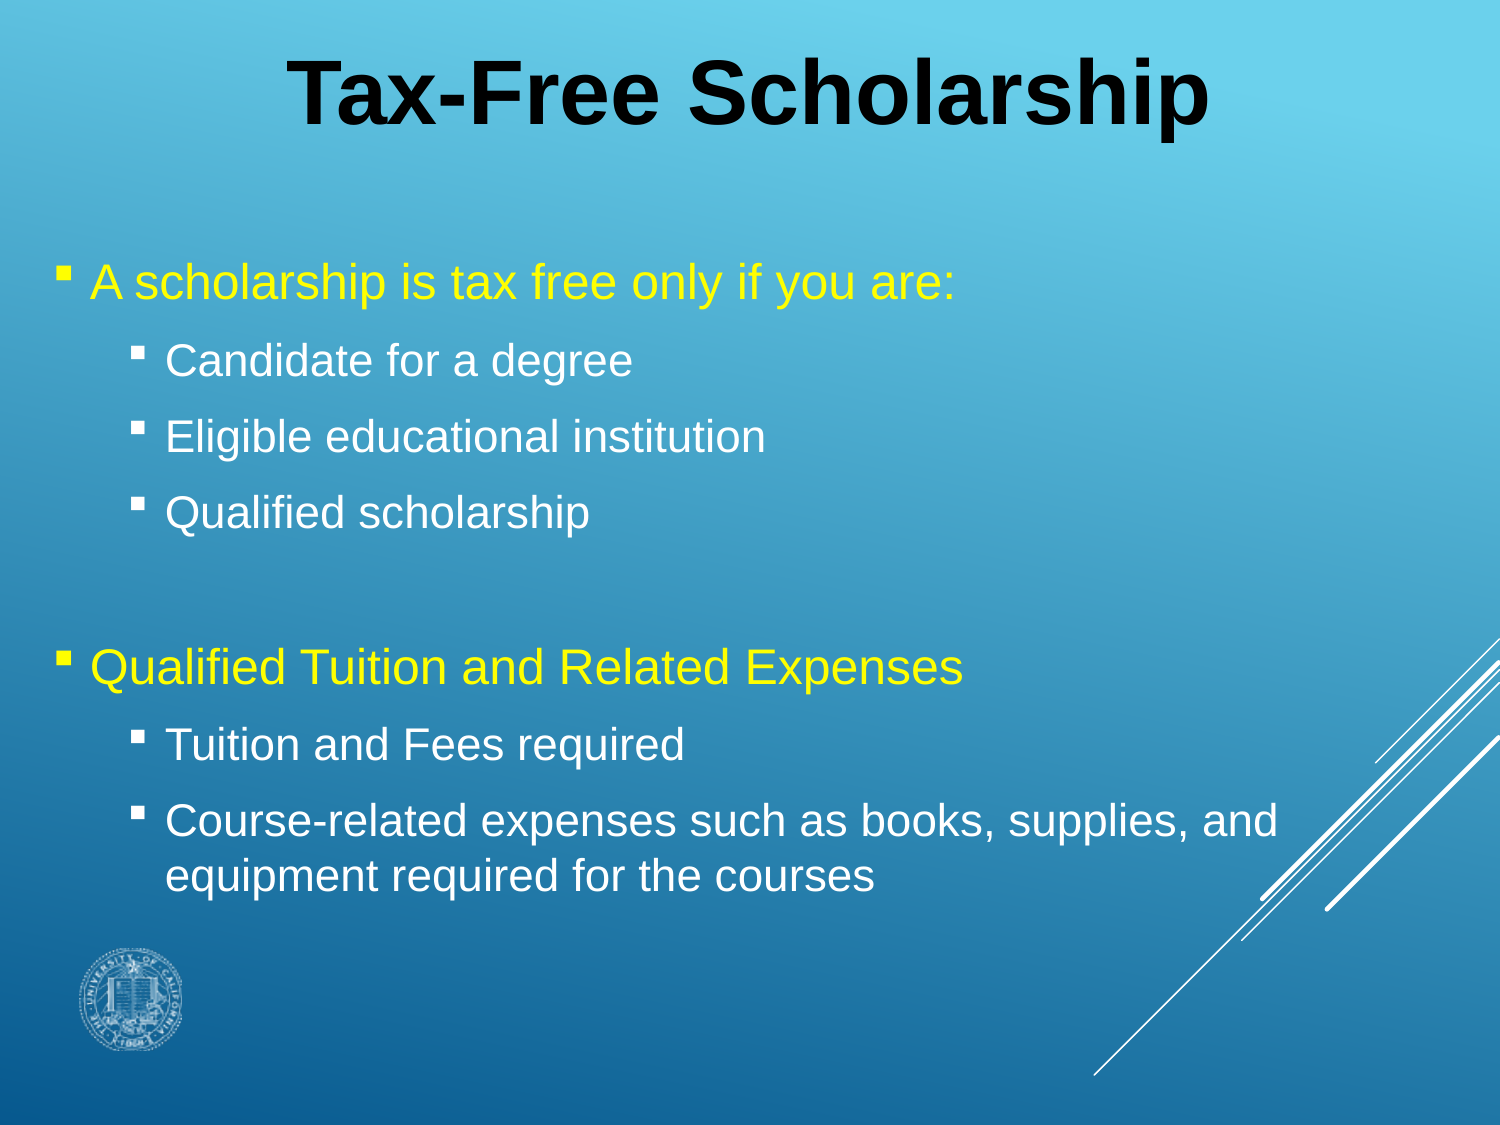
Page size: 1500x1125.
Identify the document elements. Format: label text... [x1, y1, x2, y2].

picture [79, 947, 183, 1051]
text_box Tax-Free Scholarship [0, 25, 1500, 150]
text_box A scholarship is tax free only if you are: Candidate for a degree Eligible educational institution Qualified scholarship Qualified Tuition and Related Expenses Tuition and Fees required Course-related expenses such as books, supplies, and equipment required for the courses [37, 161, 1463, 928]
